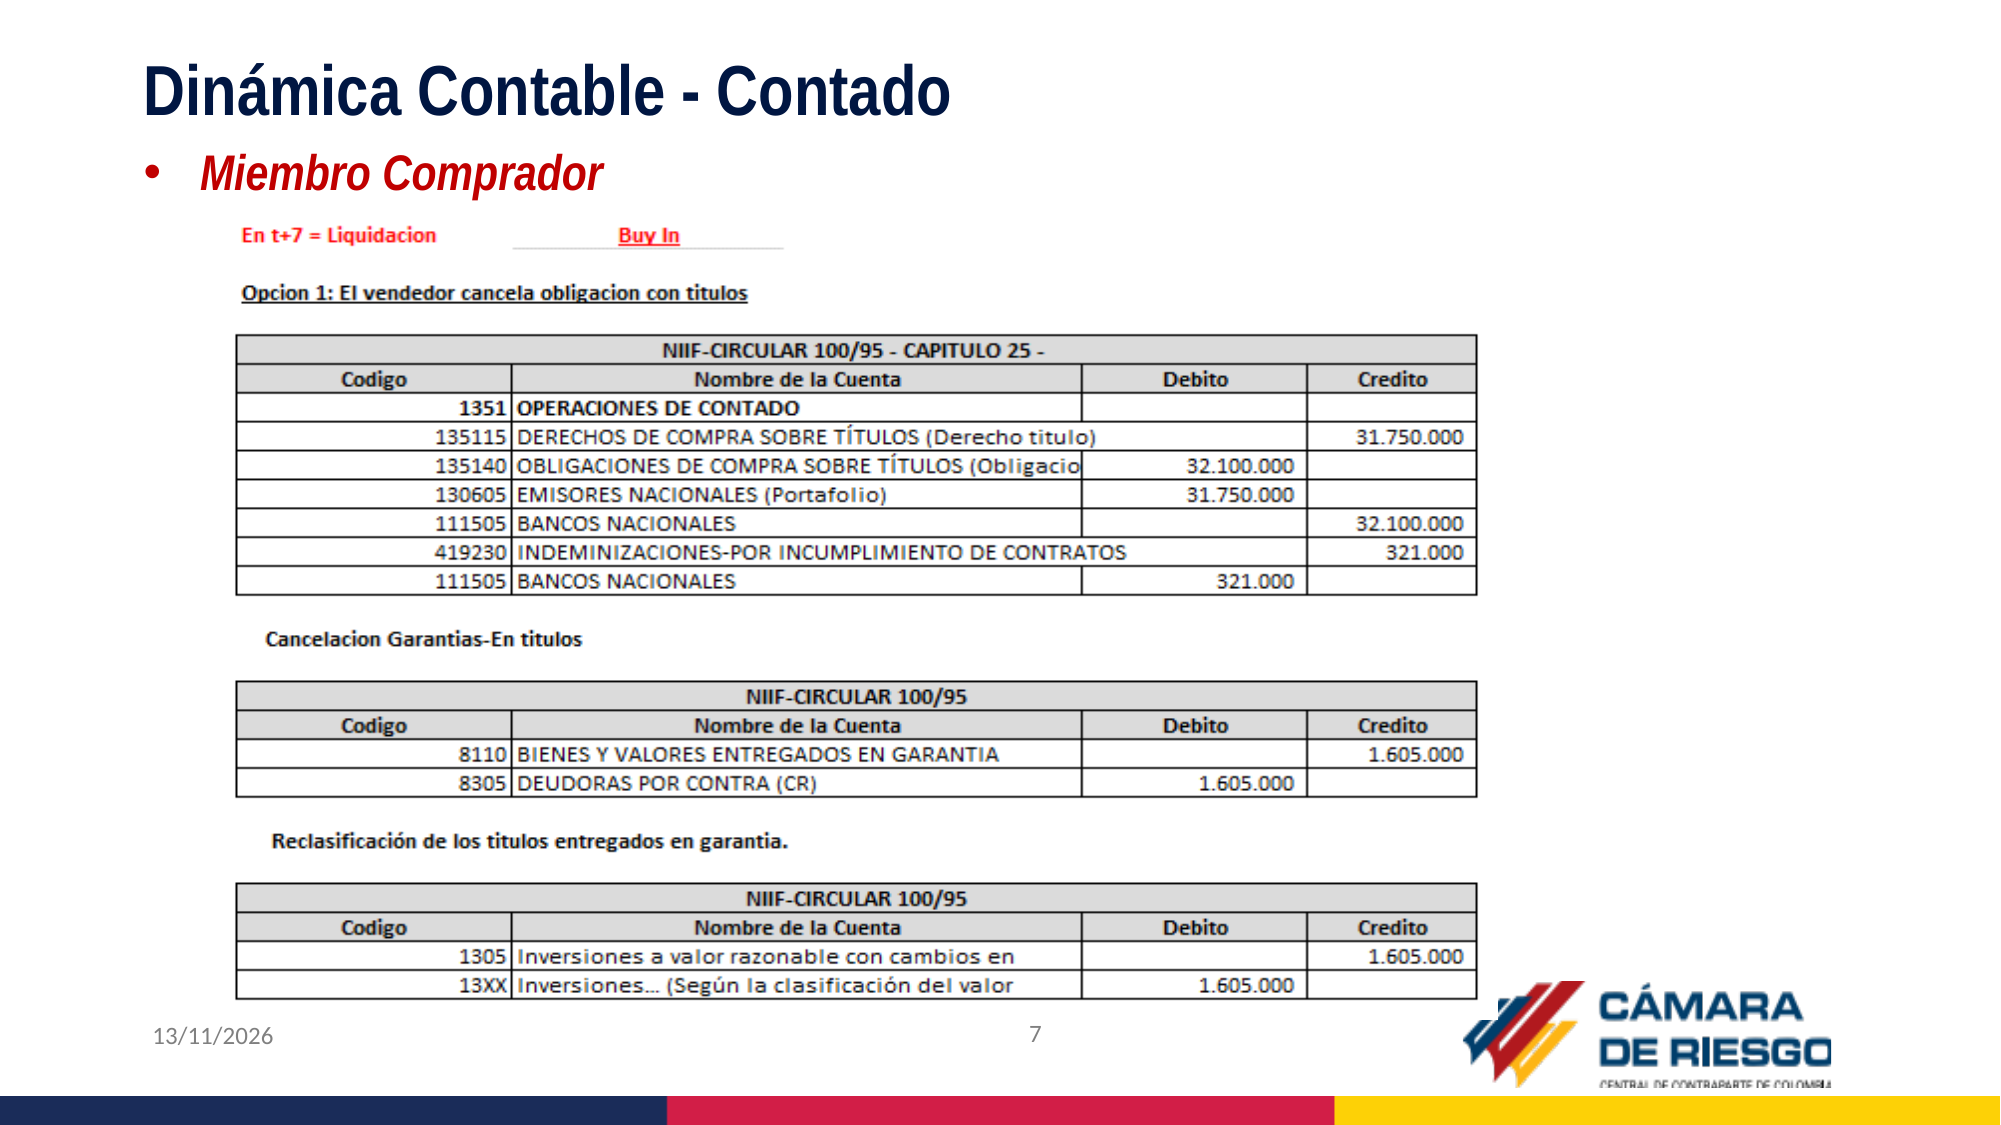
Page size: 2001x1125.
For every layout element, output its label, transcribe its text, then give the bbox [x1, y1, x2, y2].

picture [228, 212, 1498, 1020]
list Miembro Comprador [128, 139, 1854, 925]
slide_number 7 [810, 1020, 1261, 1063]
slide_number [137, 1004, 588, 1065]
title Dinámica Contable - Contado [128, 27, 1854, 139]
